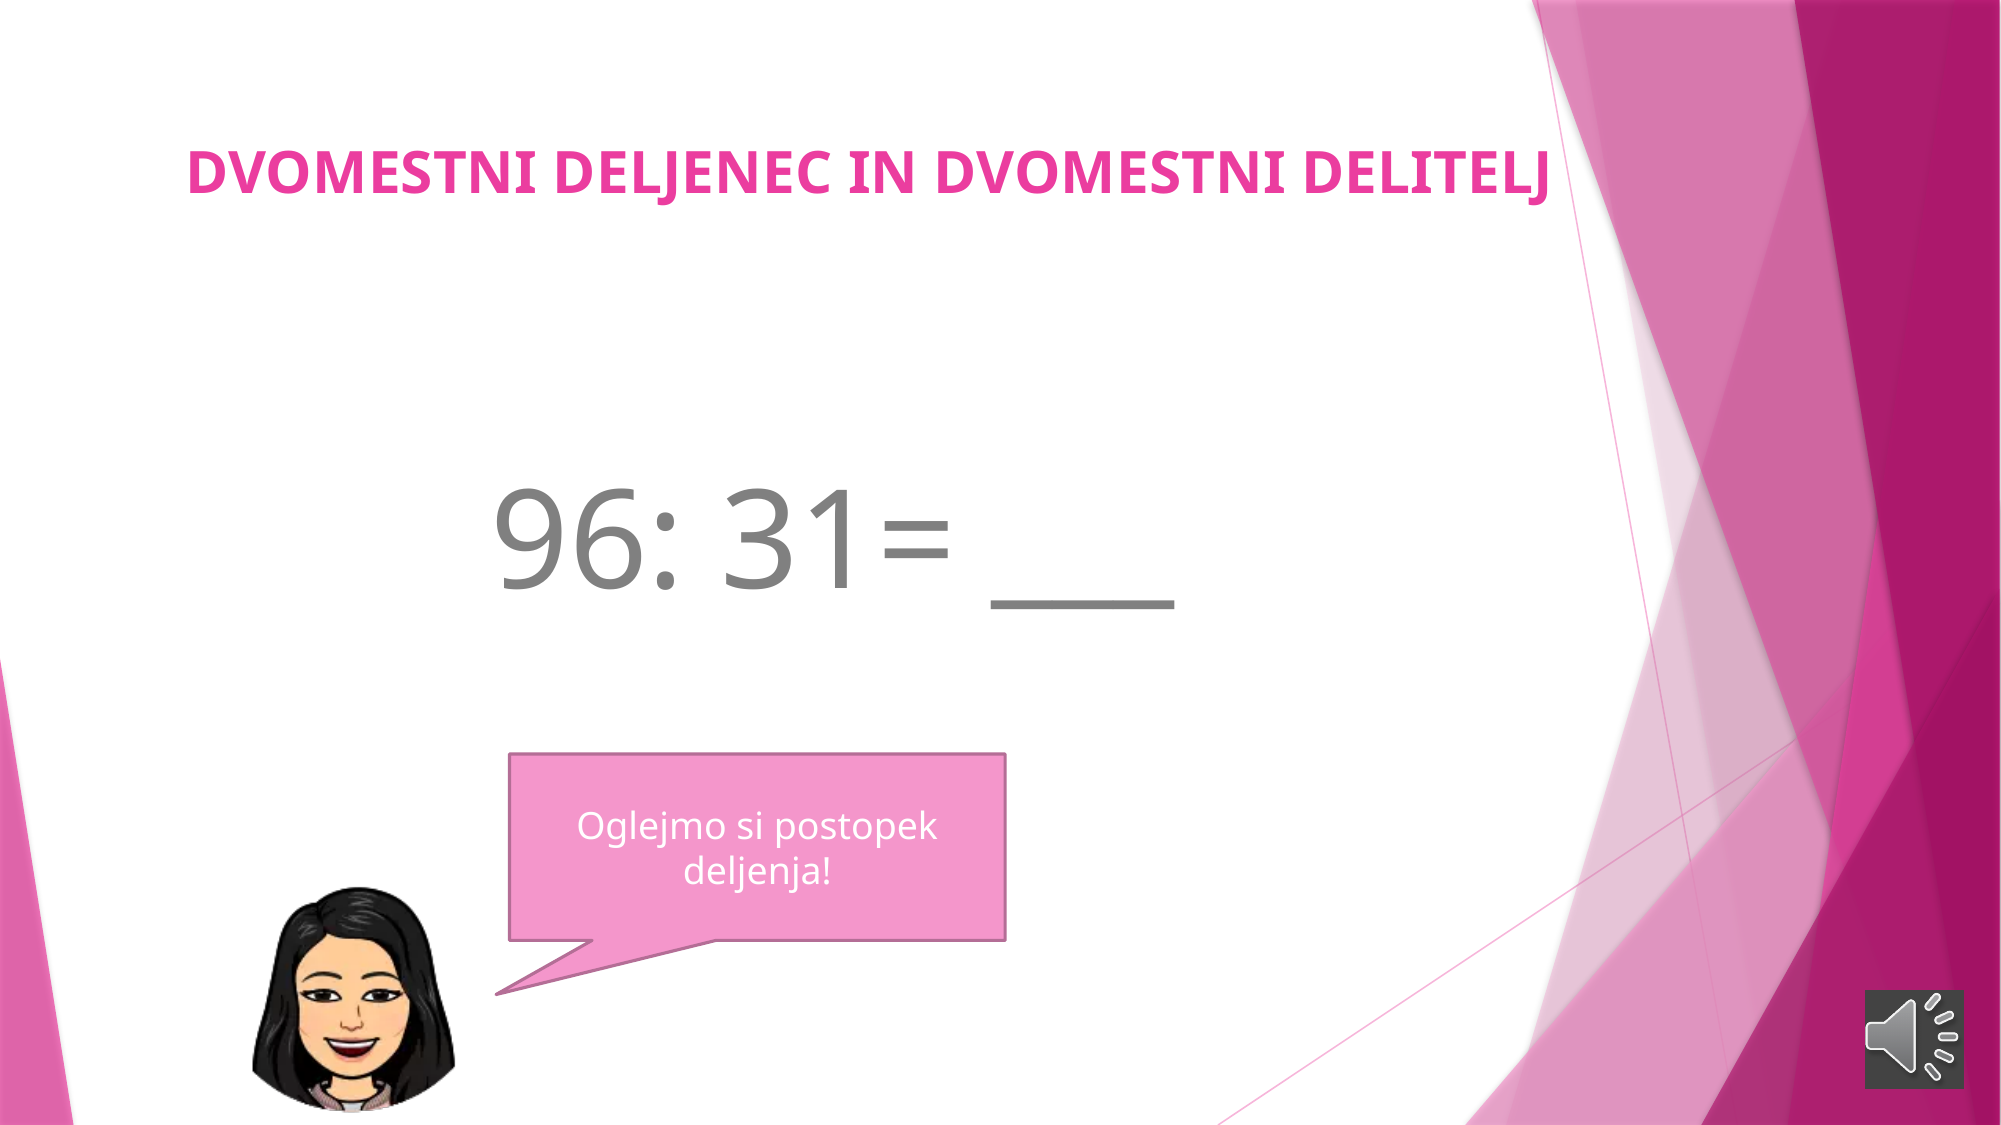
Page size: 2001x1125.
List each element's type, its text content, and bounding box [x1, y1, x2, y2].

title DVOMESTNI DELJENEC IN DVOMESTNI DELITELJ [164, 58, 1576, 349]
picture [1864, 989, 1966, 1091]
text_box Oglejmo si postopek deljenja! [507, 752, 1007, 992]
picture [198, 813, 511, 1125]
list 96: 31= ___ [475, 434, 1265, 638]
